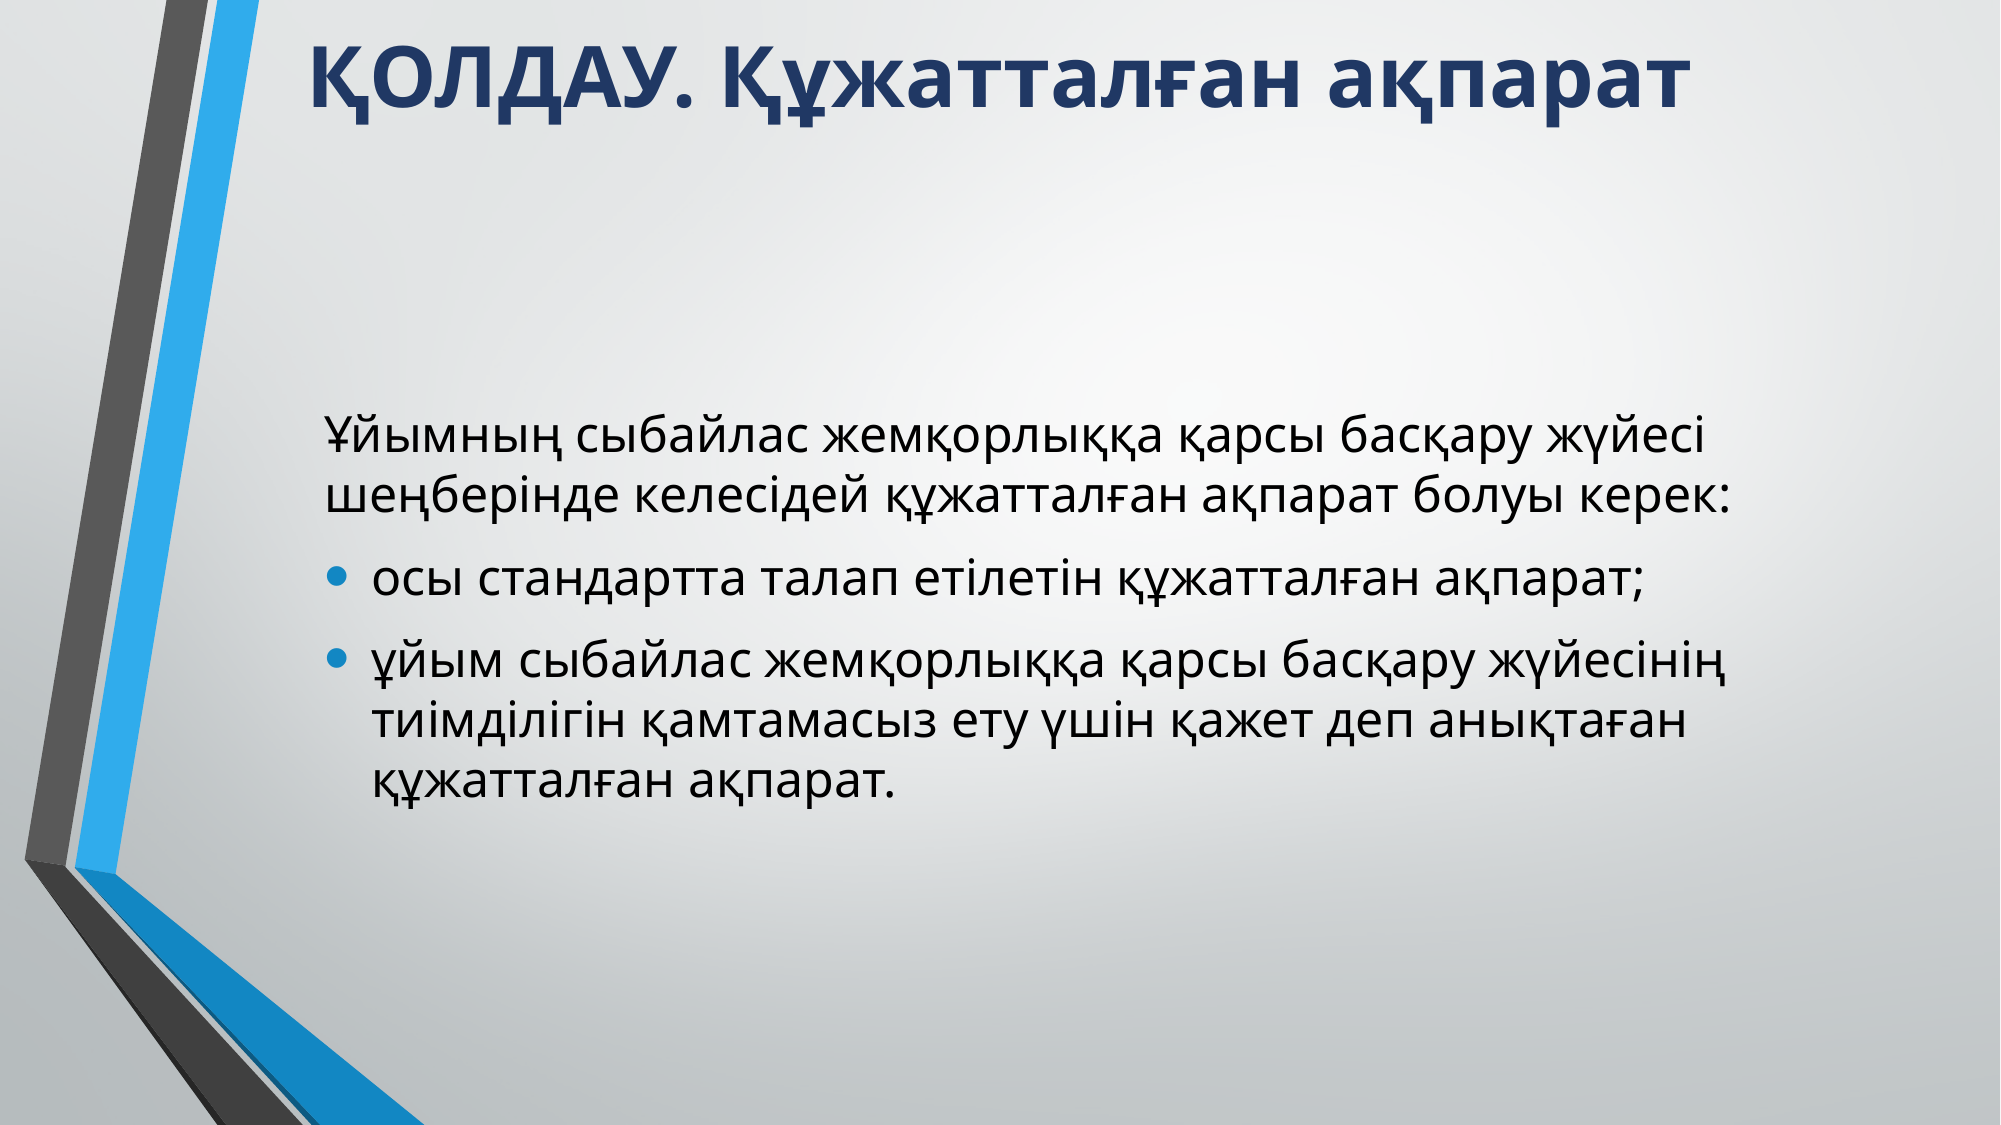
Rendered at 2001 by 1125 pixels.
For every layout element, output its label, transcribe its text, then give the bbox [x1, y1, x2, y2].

list Ұйымның сыбайлас жемқорлыққа қарсы басқару жүйесі шеңберінде келесідей құжатталған ақпарат болуы керек: осы стандартта талап етілетін құжатталған ақпарат; ұйым сыбайлас жемқорлыққа қарсы басқару жүйесінің тиімділігін қамтамасыз ету үшін қажет деп анықтаған құжатталған ақпарат. [309, 151, 1967, 1060]
title ҚОЛДАУ. Құжатталған ақпарат [0, 14, 2000, 215]
